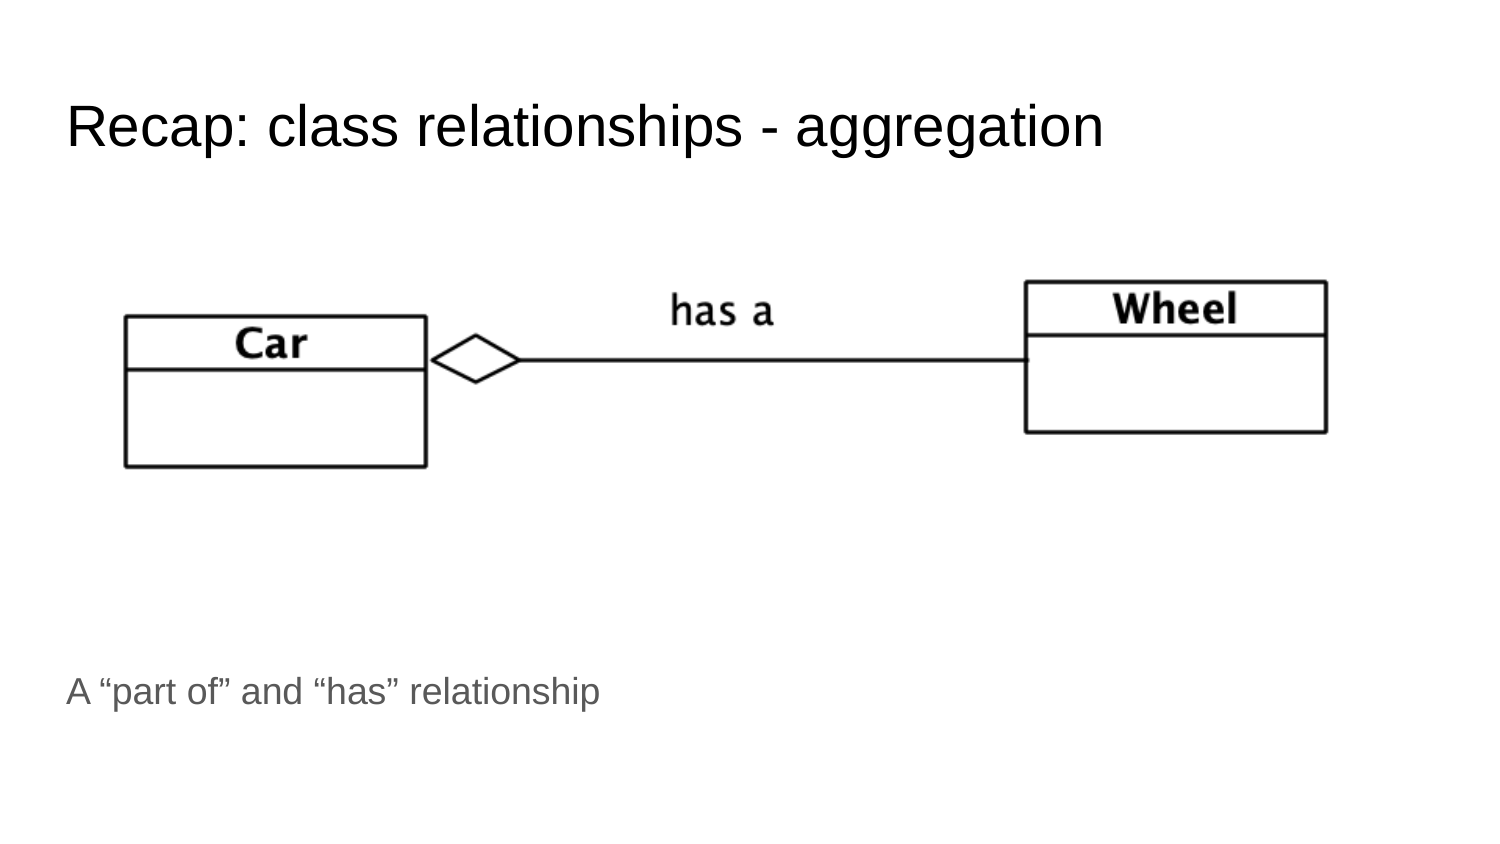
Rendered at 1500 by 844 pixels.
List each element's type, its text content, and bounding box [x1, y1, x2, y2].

list A “part of” and “has” relationship [51, 645, 1449, 750]
title Recap: class relationships - aggregation [51, 72, 1449, 167]
picture [93, 246, 1364, 507]
